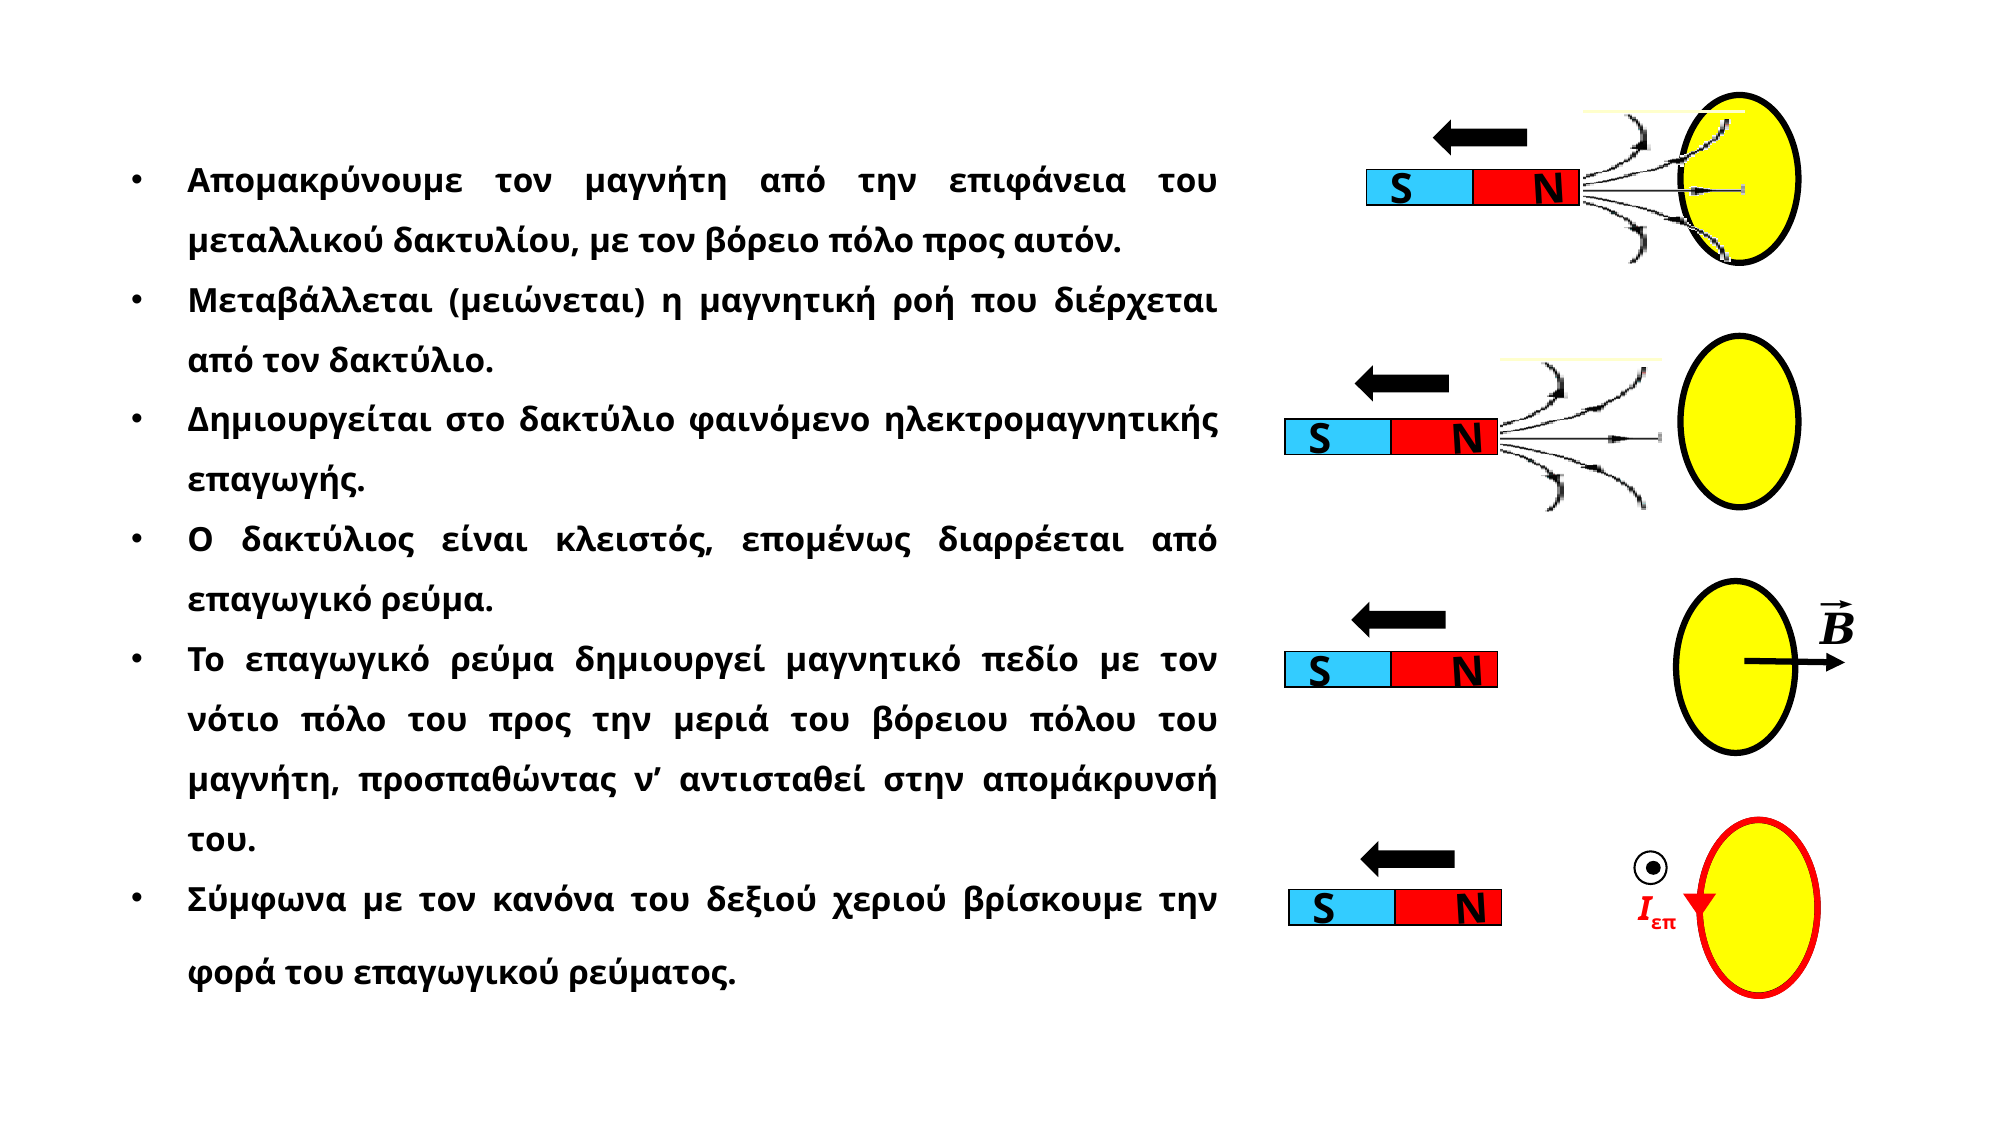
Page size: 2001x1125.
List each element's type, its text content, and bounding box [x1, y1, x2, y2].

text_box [1288, 819, 1818, 996]
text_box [1366, 94, 1799, 264]
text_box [1284, 581, 1858, 753]
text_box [1284, 335, 1799, 512]
text_box Απομακρύνουμε τον μαγνήτη από την επιφάνεια του μεταλλικού δακτυλίου, με τον βόρειο πόλο προς αυτόν. Μεταβάλλεται (μειώνεται) η μαγνητική ροή που διέρχεται από τον δακτύλιο. Δημιουργείται στο δακτύλιο φαινόμενο ηλεκτρομαγνητικής επαγωγής. Ο δακτύλιος είναι κλειστός, επομένως διαρρέεται από επαγωγικό ρεύμα. Το επαγωγικό ρεύμα δημιουργεί μαγνητικό πεδίο με τον νότιο πόλο του προς την μεριά του βόρειου πόλου του μαγνήτη, προσπαθώντας ν’ αντισταθεί στην απομάκρυνσή του. Σύμφωνα με τον κανόνα του δεξιού χεριού βρίσκουμε την φορά του επαγωγικού ρεύματος. [116, 131, 1235, 1000]
